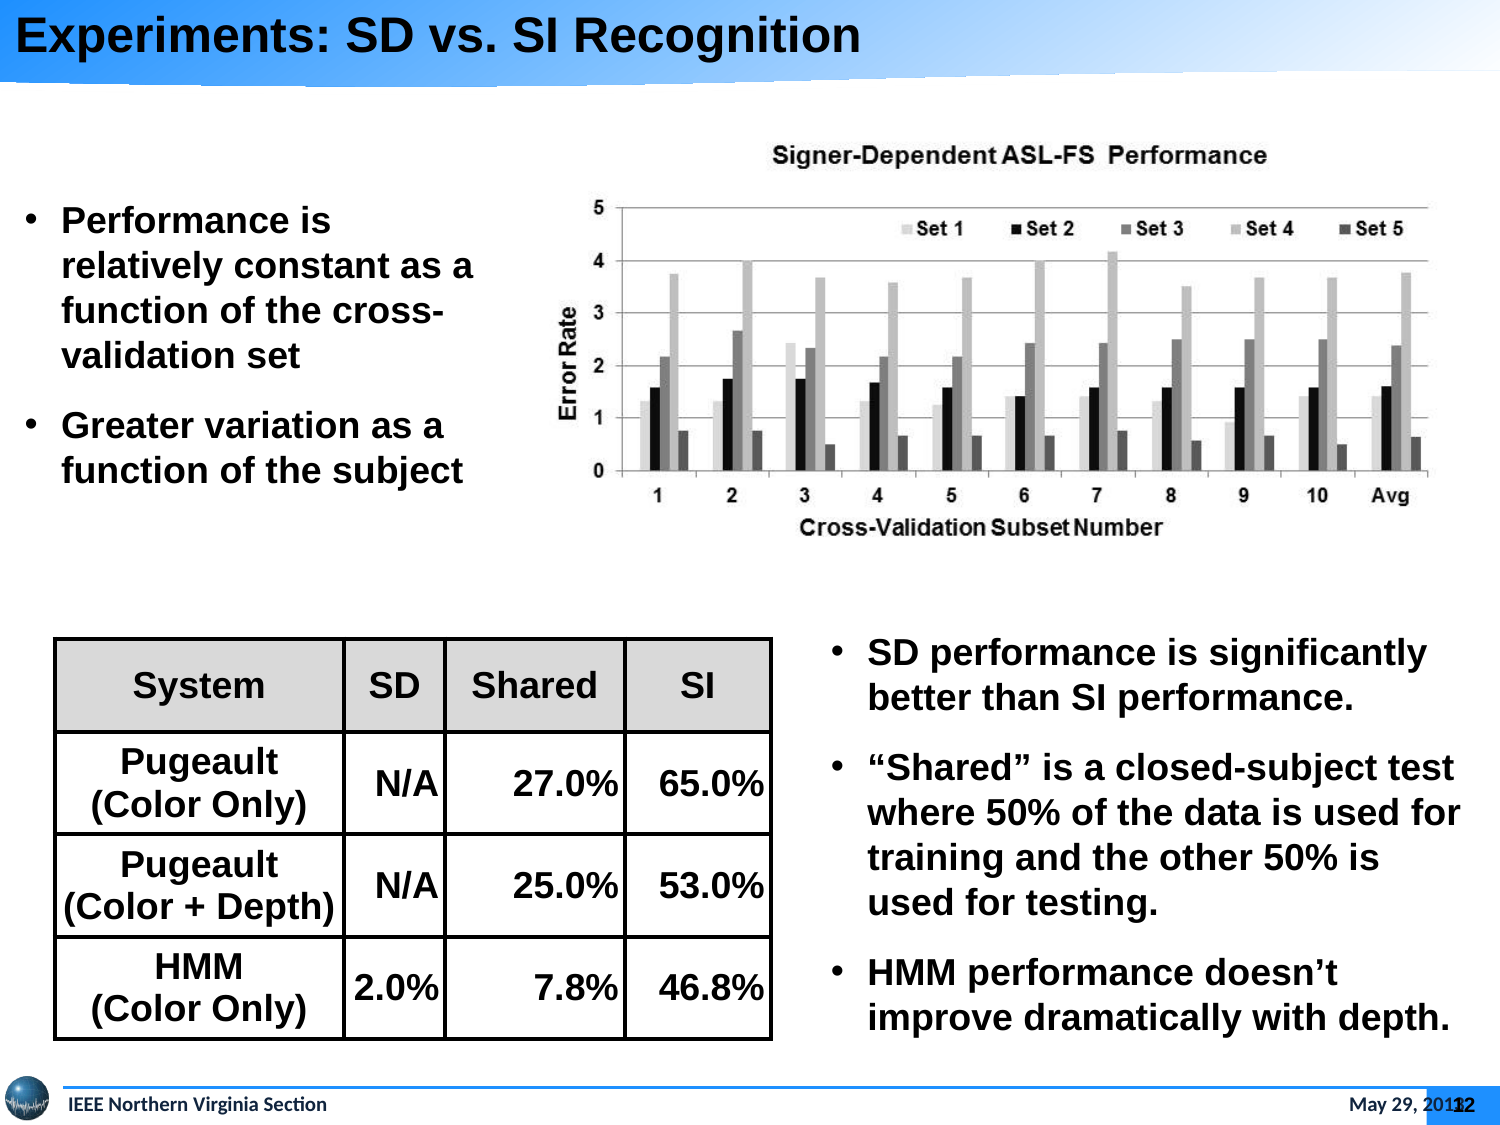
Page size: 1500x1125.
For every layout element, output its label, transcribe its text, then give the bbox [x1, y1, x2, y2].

table_header SI [627, 641, 769, 730]
table_cell 25.0% [447, 836, 623, 935]
table_header SD [346, 641, 443, 730]
picture [549, 122, 1442, 563]
table_cell Pugeault (Color Only) [57, 734, 342, 832]
picture [4, 1075, 50, 1121]
table_cell N/A [346, 734, 443, 832]
table_cell Pugeault (Color + Depth) [57, 836, 342, 935]
table_header System [57, 641, 342, 730]
table_cell HMM (Color Only) [57, 939, 342, 1037]
table_cell 65.0% [627, 734, 769, 832]
table_cell 46.8% [627, 939, 769, 1037]
table_header Shared [447, 641, 623, 730]
title Experiments: SD vs. SI Recognition [0, 0, 1500, 65]
text_box SD performance is significantly better than SI performance. “Shared” is a closed-subject test where 50% of the data is used for training and the other 50% is used for testing. HMM performance doesn’t improve dramatically with depth. [830, 628, 1472, 1039]
table_cell 2.0% [346, 939, 443, 1037]
table_cell N/A [346, 836, 443, 935]
table_cell 7.8% [447, 939, 623, 1037]
table_cell 27.0% [447, 734, 623, 832]
text_box Performance is relatively constant as a function of the cross-validation set Greater variation as a function of the subject [24, 195, 495, 491]
table_cell 53.0% [627, 836, 769, 935]
